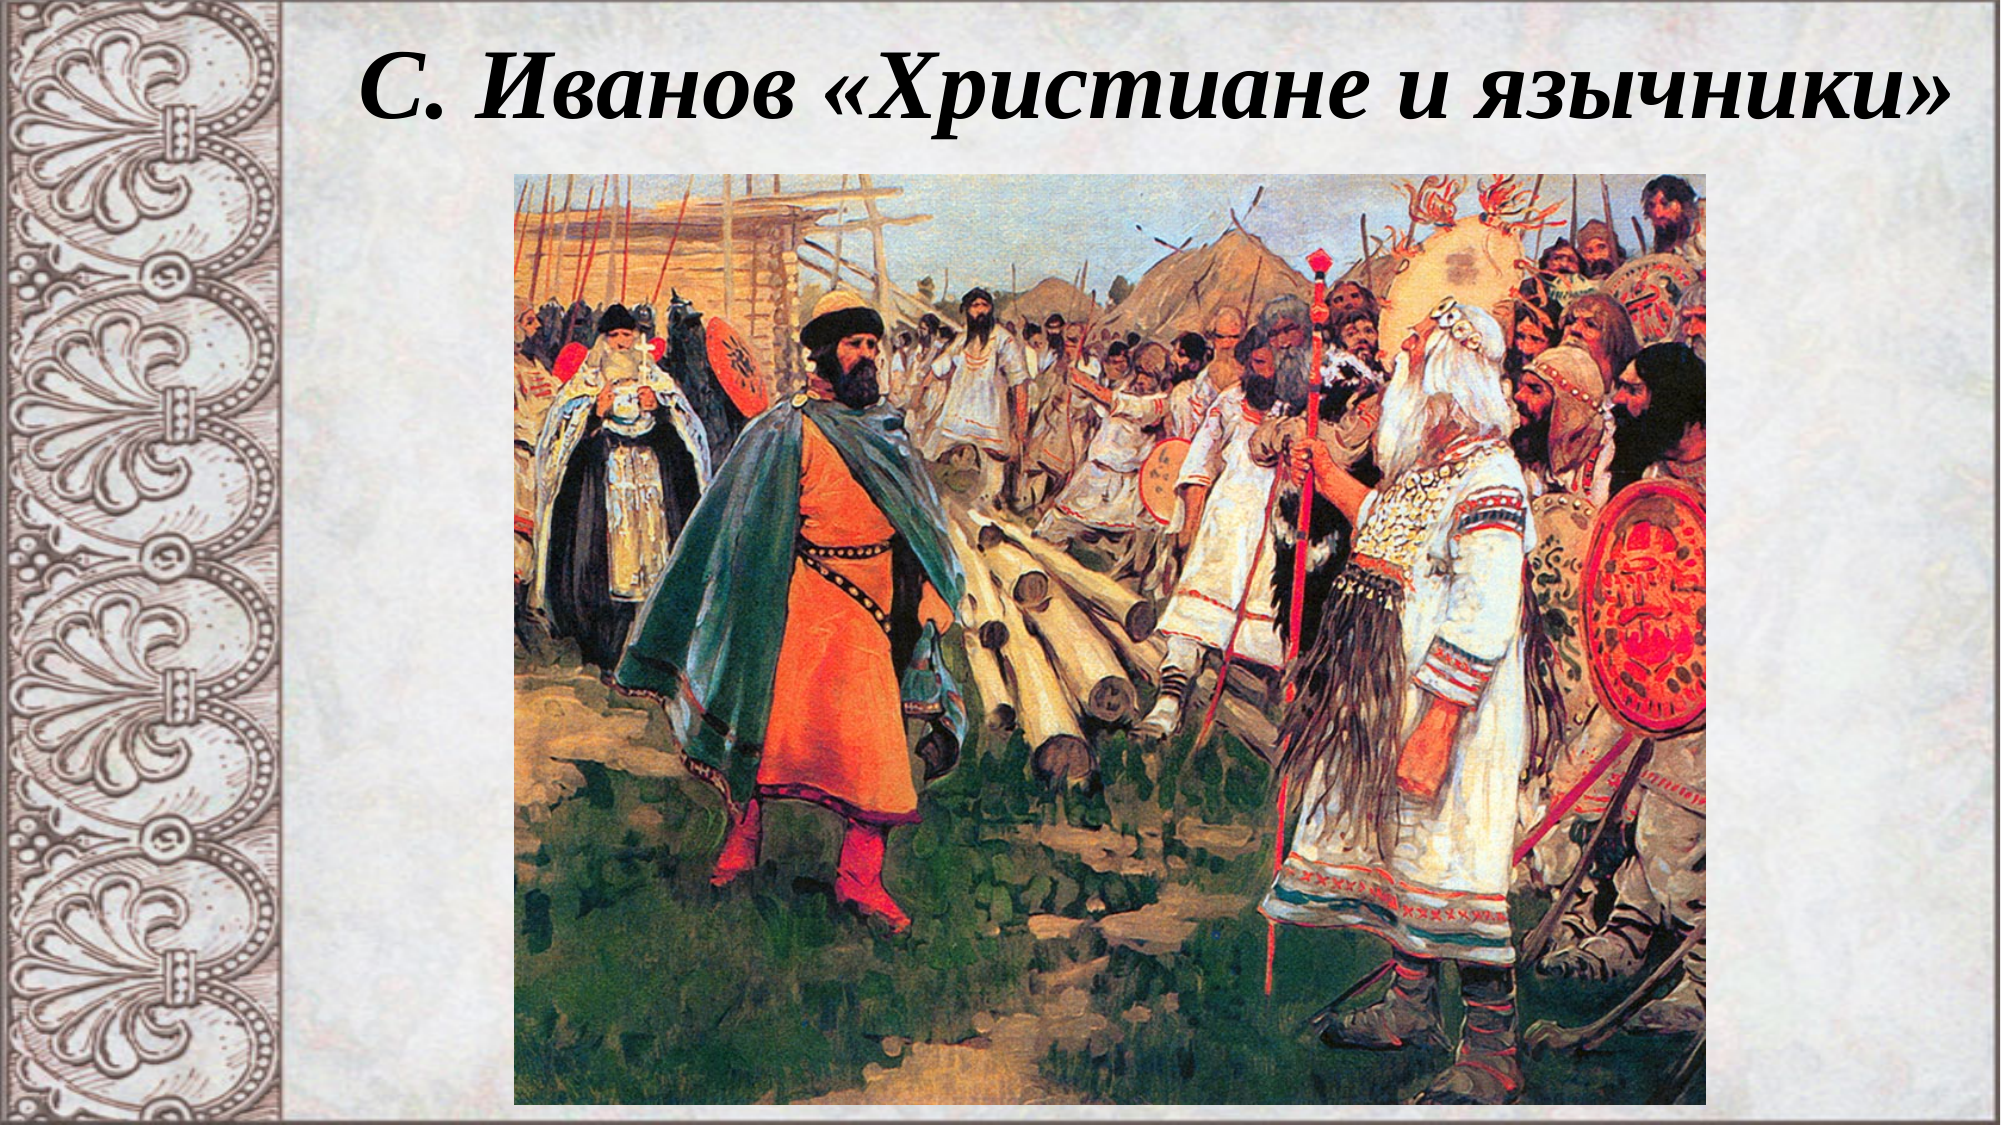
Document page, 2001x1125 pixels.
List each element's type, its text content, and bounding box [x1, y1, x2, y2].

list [514, 174, 1706, 1105]
title С. Иванов «Христиане и язычники» [343, 0, 2000, 195]
picture [0, 0, 2001, 1125]
